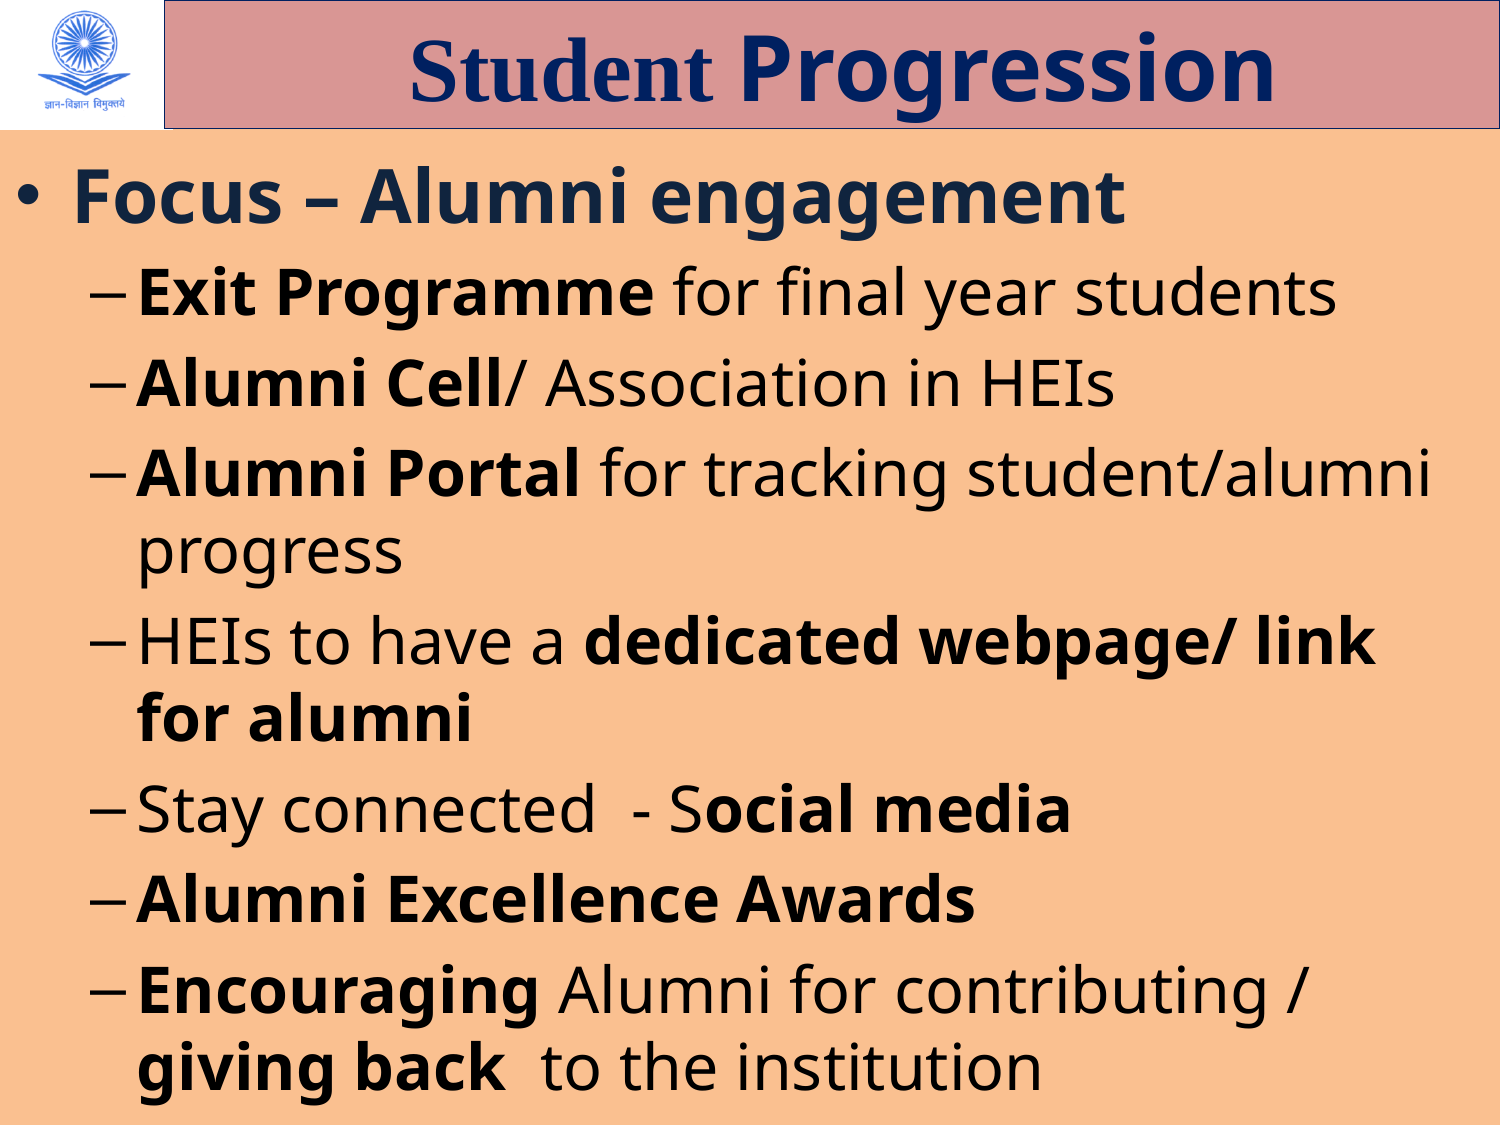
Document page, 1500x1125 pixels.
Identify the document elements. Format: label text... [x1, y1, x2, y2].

picture [0, 0, 173, 130]
title Student Progression [164, 0, 1500, 129]
list Focus – Alumni engagement Exit Programme for final year students Alumni Cell/ Association in HEIs Alumni Portal for tracking student/alumni progress HEIs to have a dedicated webpage/ link for alumni Stay connected - Social media Alumni Excellence Awards Encouraging Alumni for contributing / giving back to the institution [0, 140, 1465, 1090]
